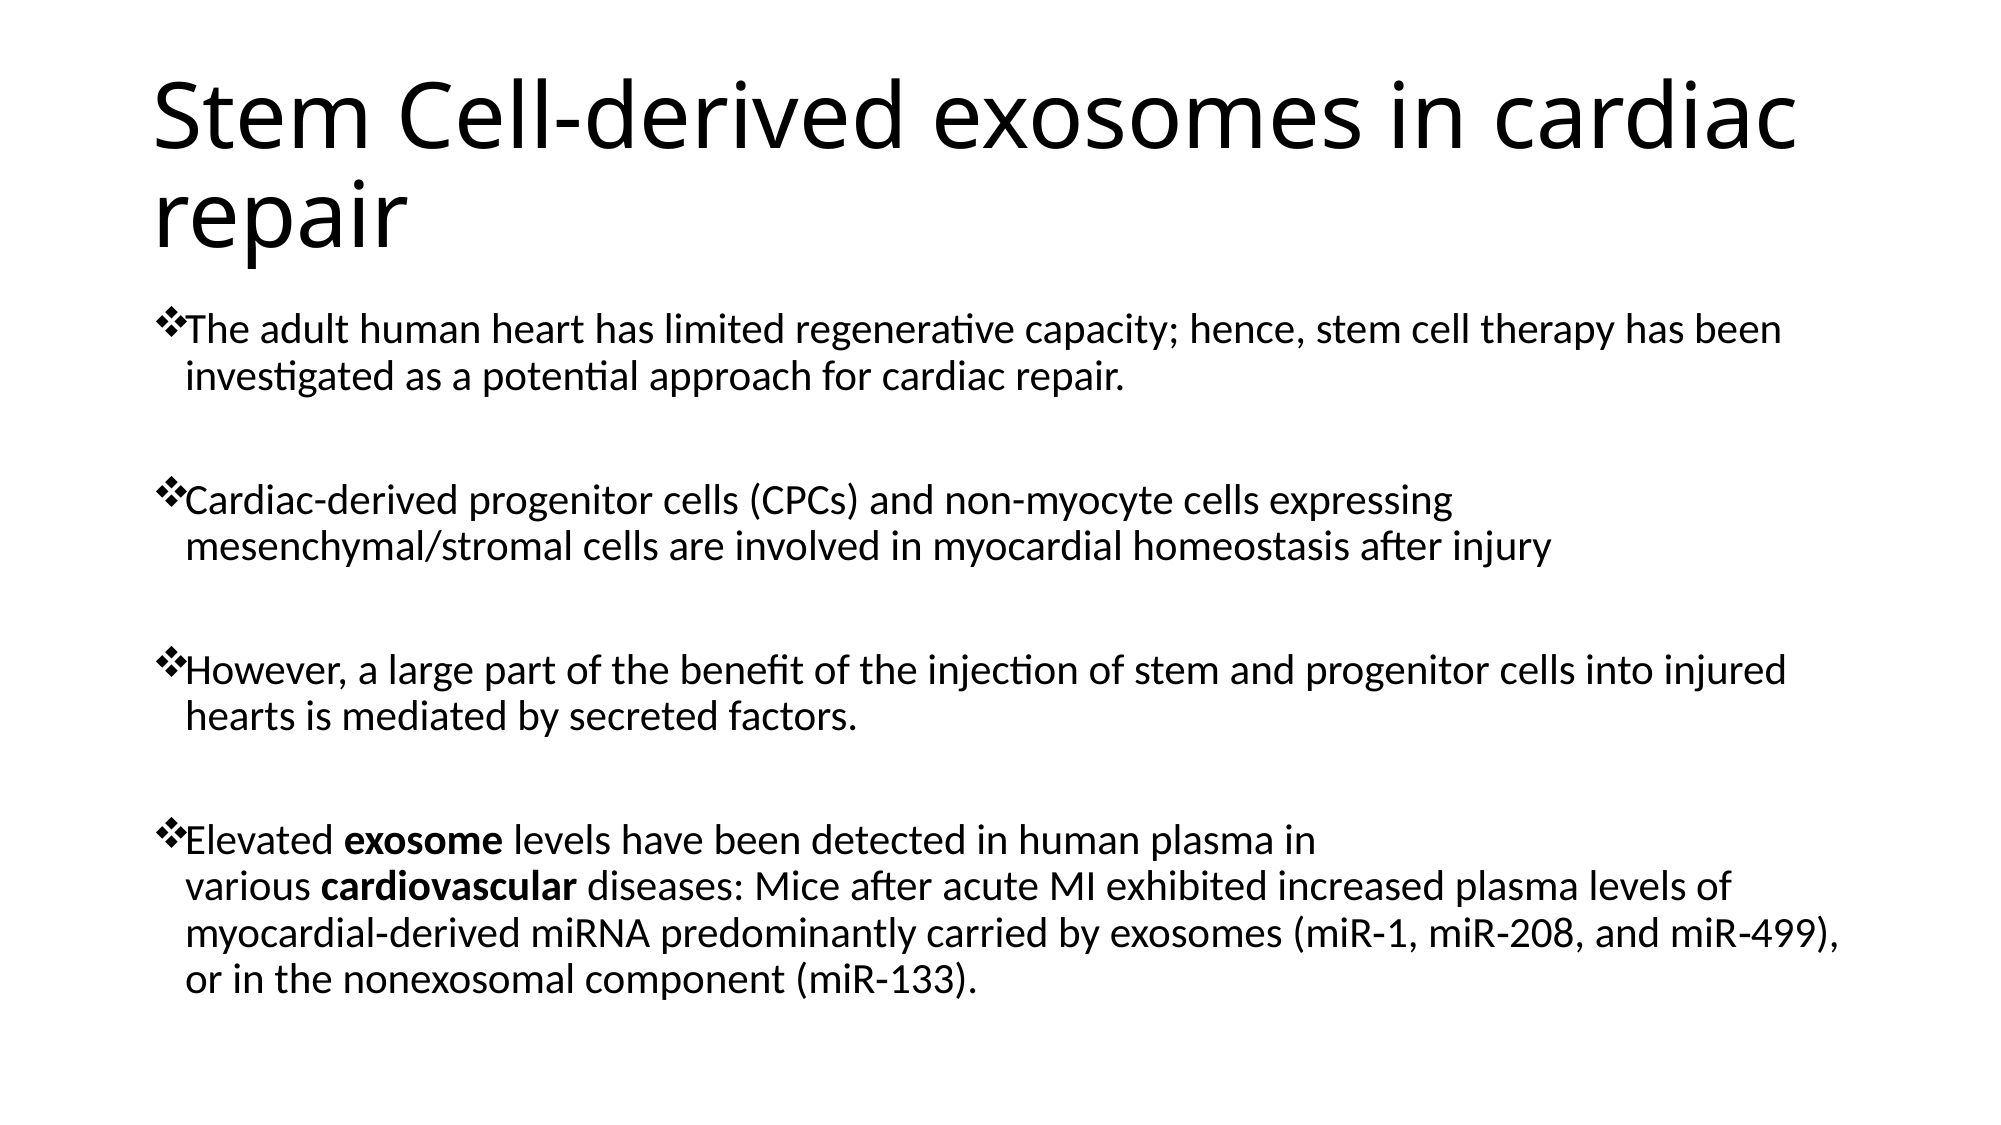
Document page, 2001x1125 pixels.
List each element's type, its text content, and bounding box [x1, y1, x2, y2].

list The adult human heart has limited regenerative capacity; hence, stem cell therapy has been investigated as a potential approach for cardiac repair. Cardiac-derived progenitor cells (CPCs) and non-myocyte cells expressing mesenchymal/stromal cells are involved in myocardial homeostasis after injury However, a large part of the benefit of the injection of stem and progenitor cells into injured hearts is mediated by secreted factors. Elevated exosome levels have been detected in human plasma in various cardiovascular diseases: Mice after acute MI exhibited increased plasma levels of myocardial‐derived miRNA predominantly carried by exosomes (miR‐1, miR‐208, and miR‐499), or in the nonexosomal component (miR‐133). [137, 299, 1863, 1014]
title Stem Cell-derived exosomes in cardiac repair [137, 59, 1863, 278]
